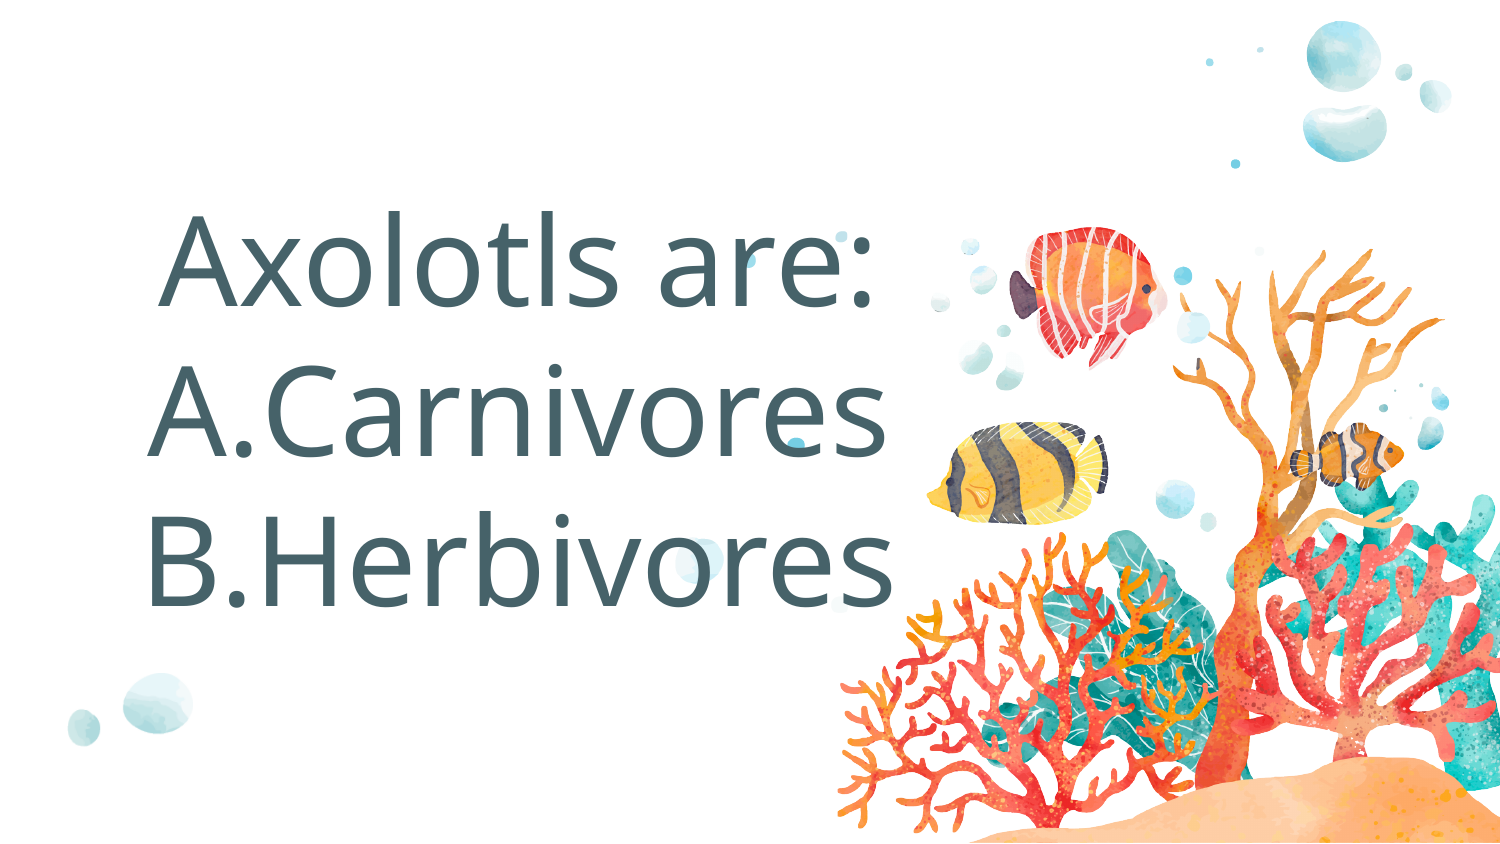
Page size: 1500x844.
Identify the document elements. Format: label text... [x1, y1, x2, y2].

title Axolotls are: Carnivores Herbivores [18, 56, 1021, 647]
picture [67, 673, 193, 747]
picture [675, 20, 1500, 844]
